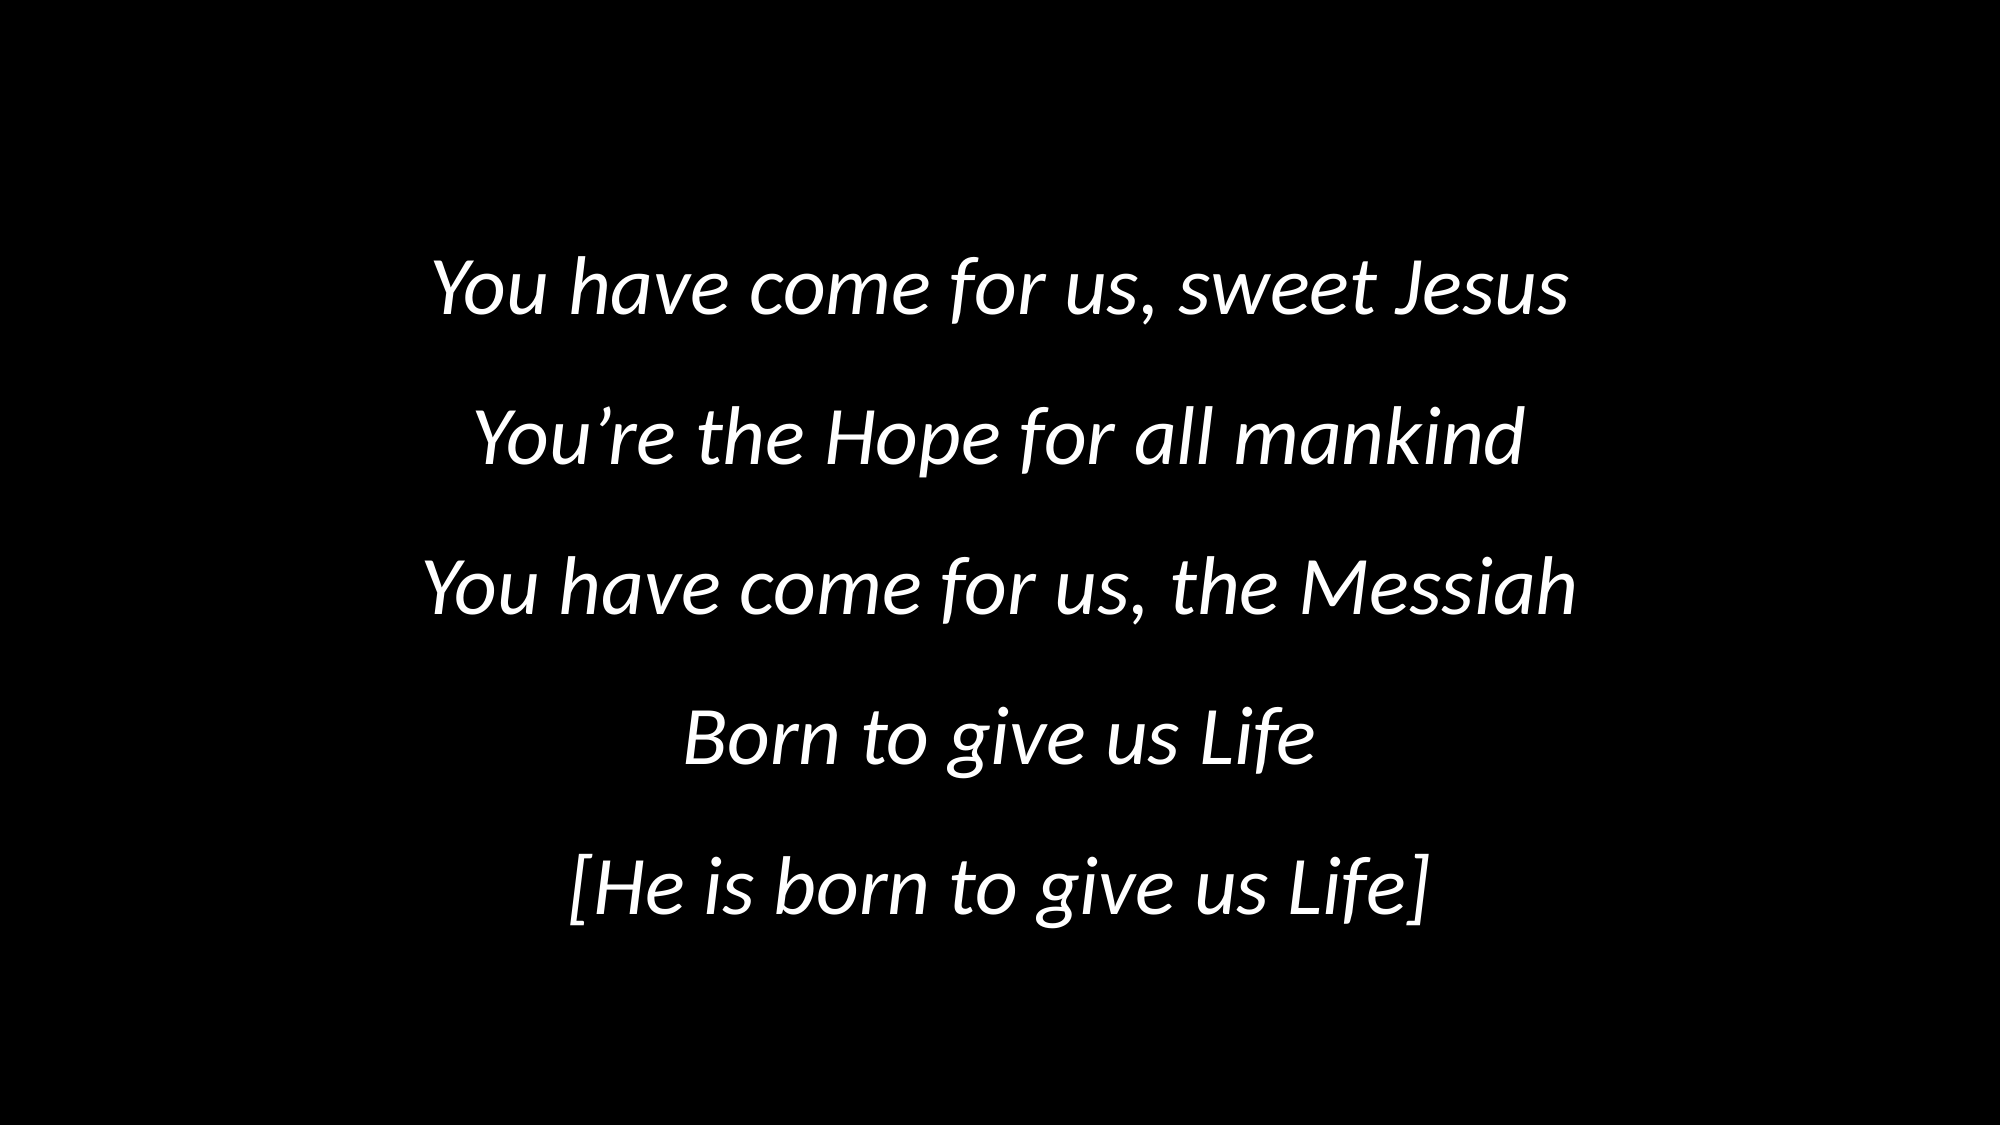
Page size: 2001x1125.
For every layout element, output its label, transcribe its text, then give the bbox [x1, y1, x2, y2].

subtitle You have come for us, sweet Jesus You’re the Hope for all mankind You have come for us, the Messiah Born to give us Life [He is born to give us Life] [0, 0, 2000, 1125]
